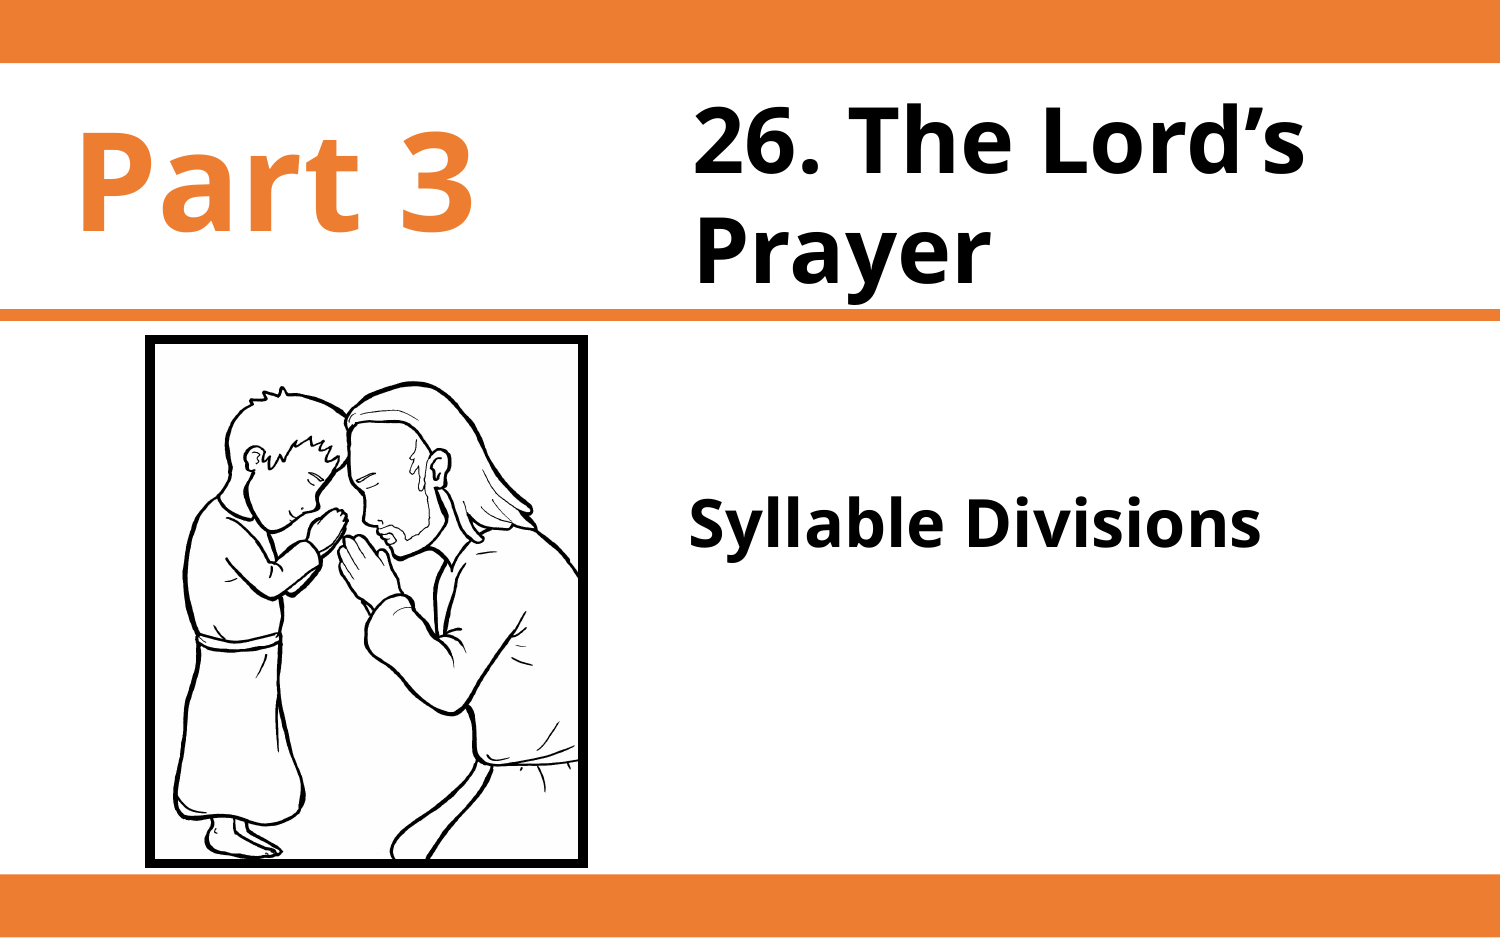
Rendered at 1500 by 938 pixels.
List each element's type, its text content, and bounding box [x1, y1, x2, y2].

picture [154, 343, 579, 859]
text_box 26. The Lord’s Prayer [677, 74, 1384, 309]
text_box Part 3 [0, 87, 550, 267]
text_box Syllable Divisions [677, 426, 1402, 616]
text_box [0, 0, 1500, 64]
text_box [0, 873, 1500, 938]
